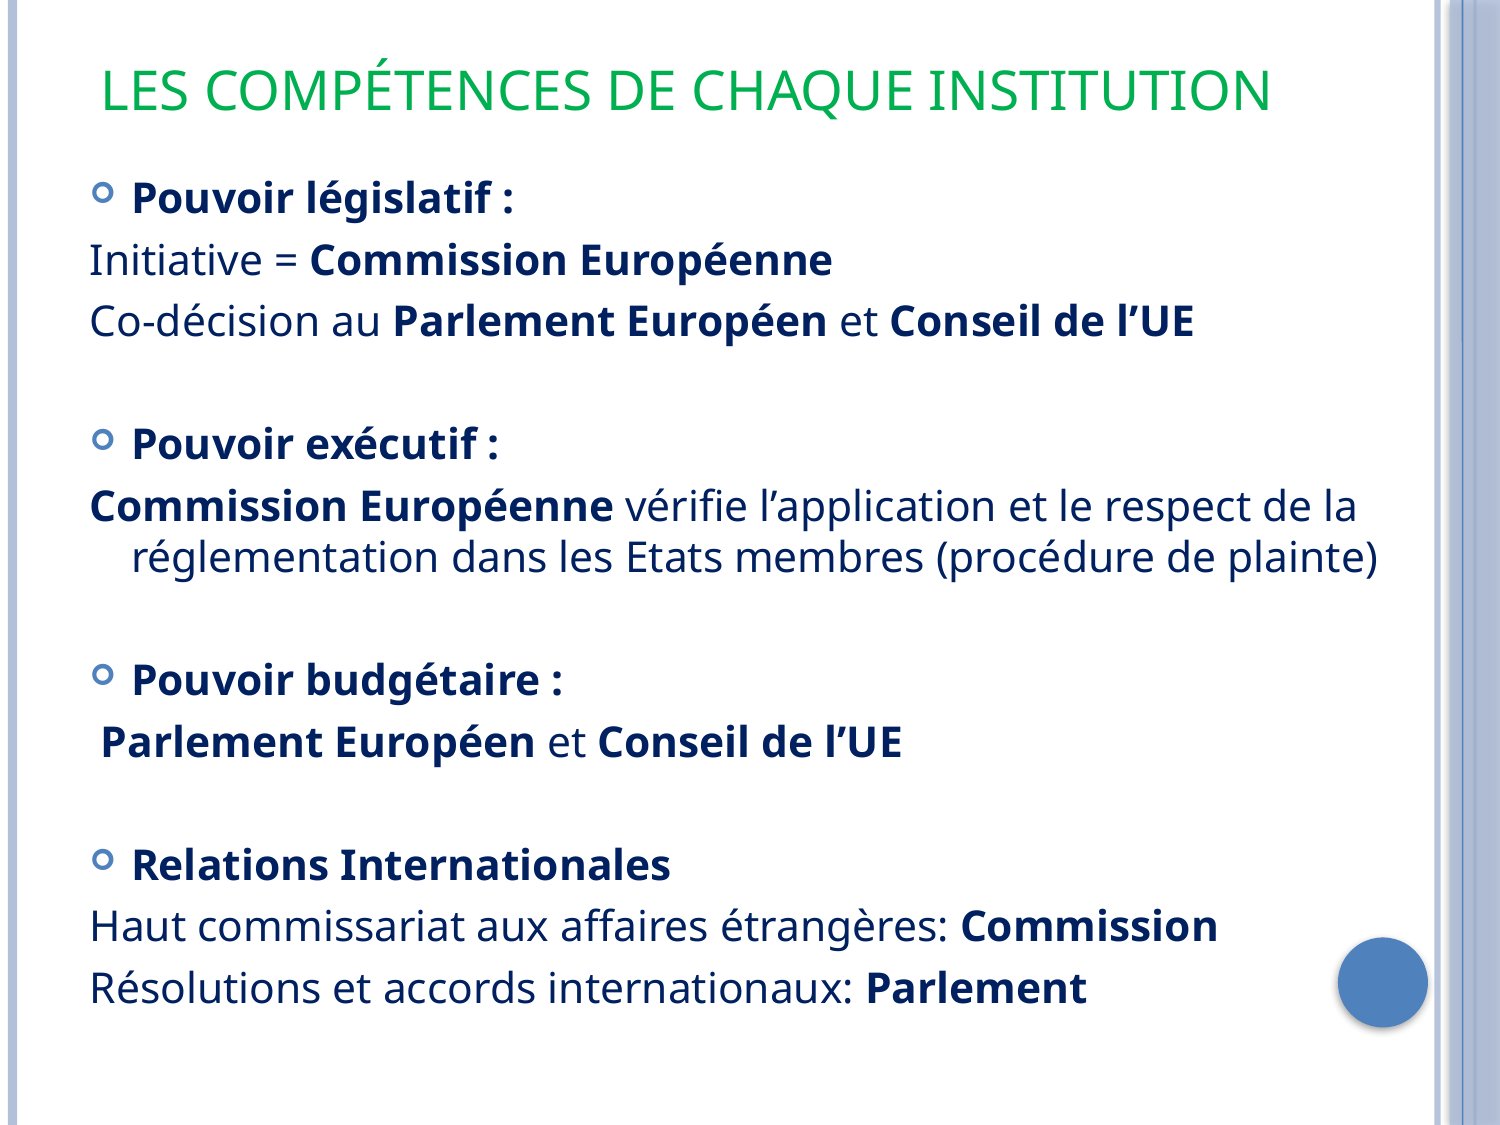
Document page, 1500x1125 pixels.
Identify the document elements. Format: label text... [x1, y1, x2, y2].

title Les compétences de chaque institution [75, 45, 1300, 129]
list Pouvoir législatif : Initiative = Commission Européenne Co-décision au Parlement Européen et Conseil de l’UE Pouvoir exécutif : Commission Européenne vérifie l’application et le respect de la réglementation dans les Etats membres (procédure de plainte) Pouvoir budgétaire : Parlement Européen et Conseil de l’UE Relations Internationales Haut commissariat aux affaires étrangères: Commission Résolutions et accords internationaux: Parlement [75, 164, 1395, 1062]
